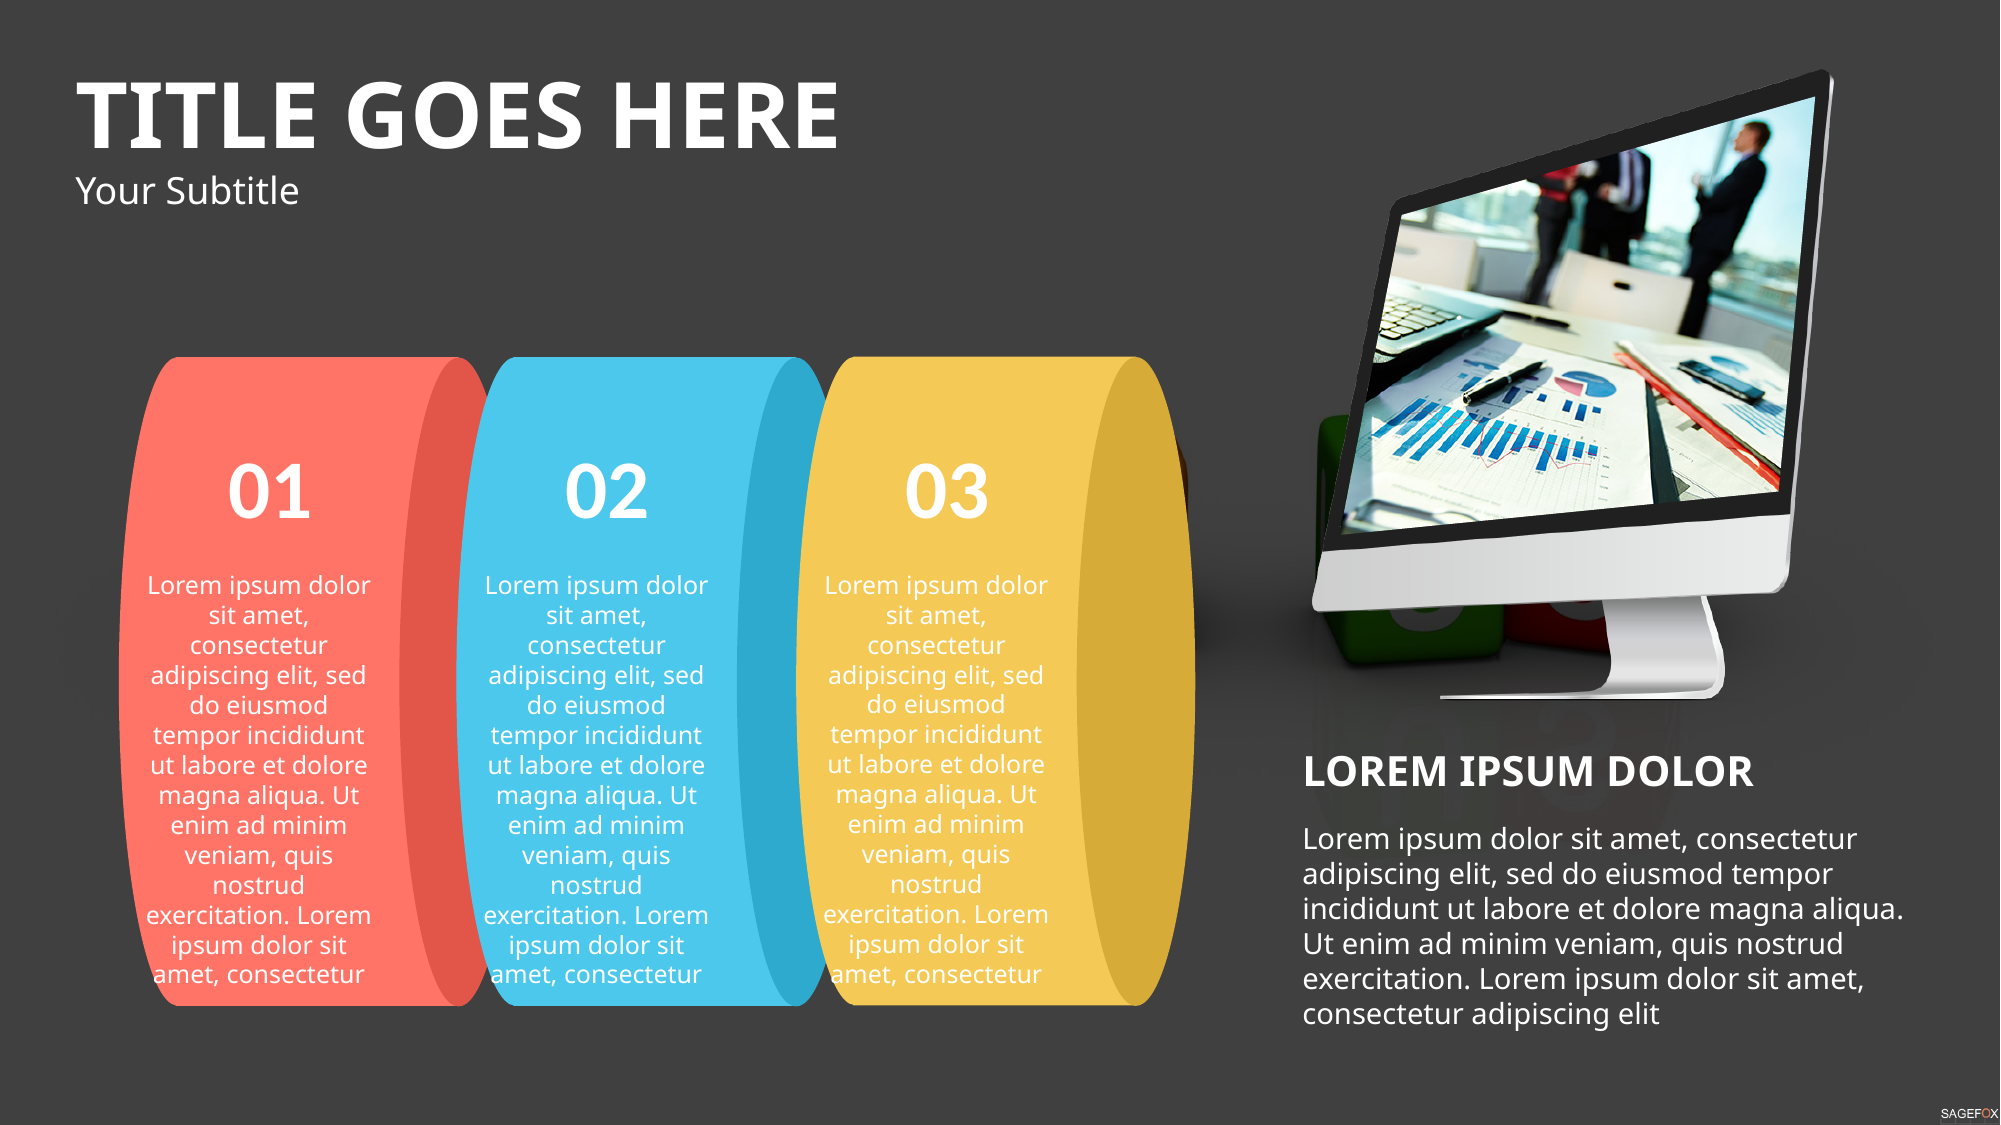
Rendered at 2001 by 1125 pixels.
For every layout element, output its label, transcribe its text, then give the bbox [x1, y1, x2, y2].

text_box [456, 356, 856, 1007]
picture [0, 0, 2001, 1125]
text_box LOREM IPSUM DOLOR Lorem ipsum dolor sit amet, consectetur adipiscing elit, sed do eiusmod tempor incididunt ut labore et dolore magna aliqua. Ut enim ad minim veniam, quis nostrud exercitation. Lorem ipsum dolor sit amet, consectetur adipiscing elit [1287, 737, 1938, 1038]
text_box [796, 356, 1196, 1006]
text_box TITLE GOES HERE Your Subtitle [60, 49, 1036, 220]
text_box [118, 356, 456, 1007]
